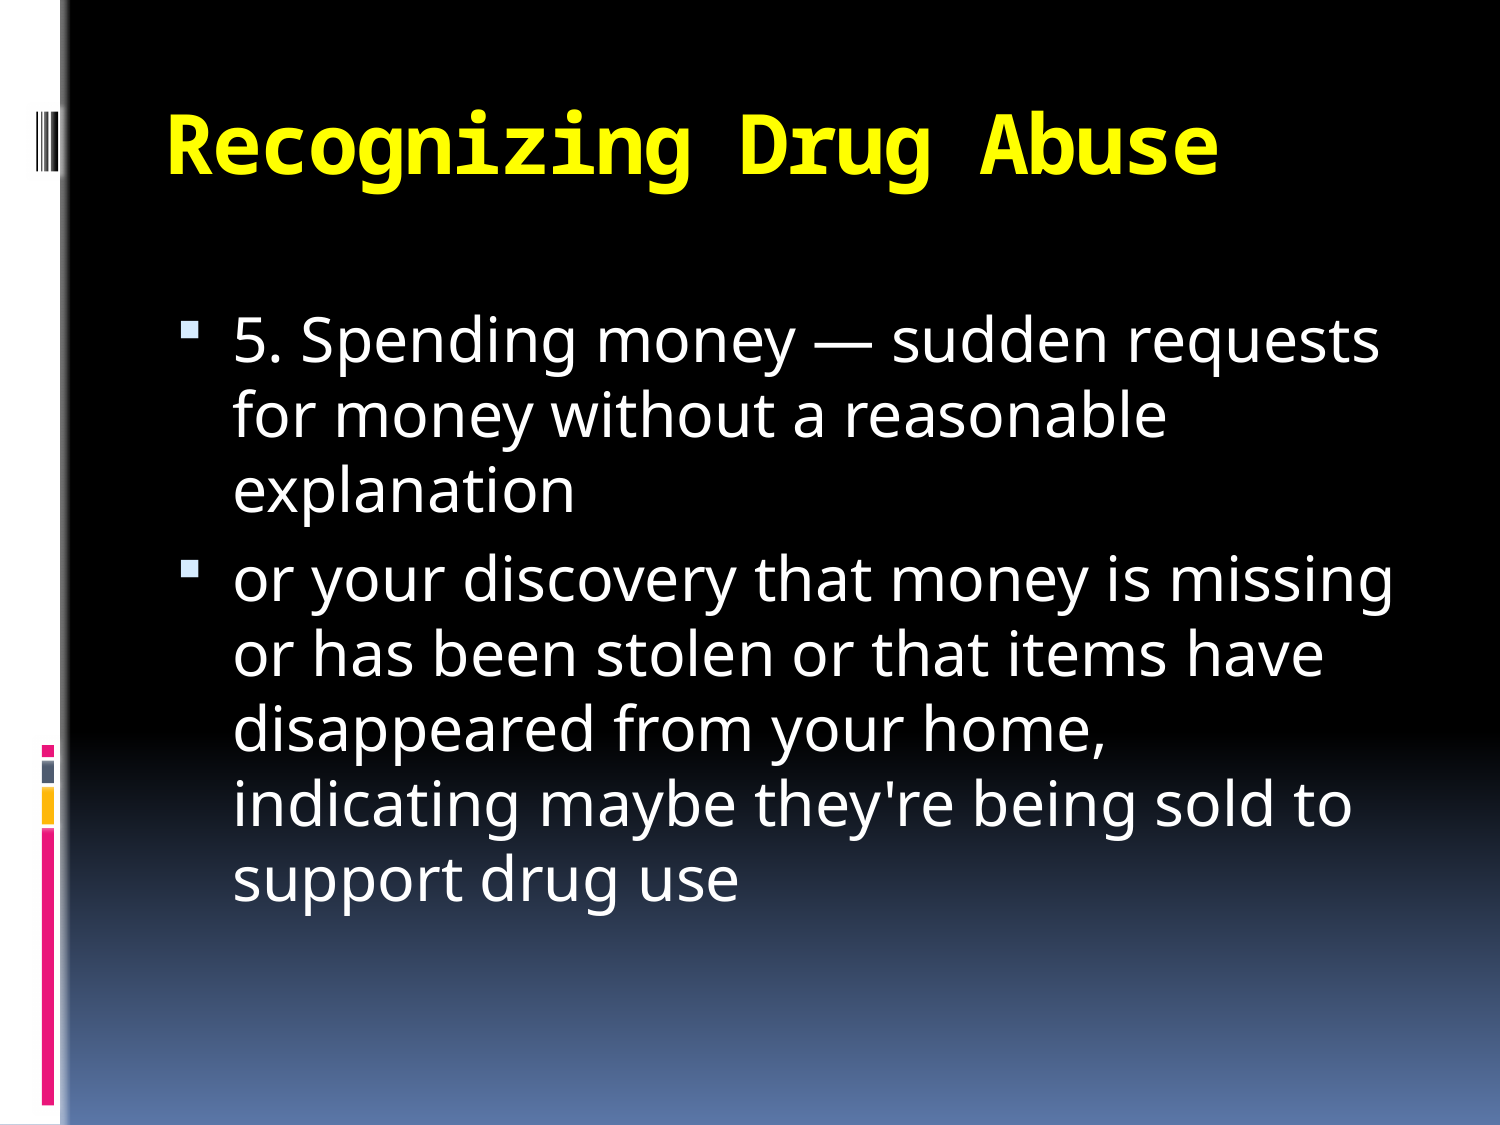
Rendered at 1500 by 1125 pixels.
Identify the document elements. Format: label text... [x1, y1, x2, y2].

title Recognizing Drug Abuse [150, 83, 1425, 234]
list 5. Spending money — sudden requests for money without a reasonable explanation or your discovery that money is missing or has been stolen or that items have disappeared from your home, indicating maybe they're being sold to support drug use [150, 292, 1425, 1043]
